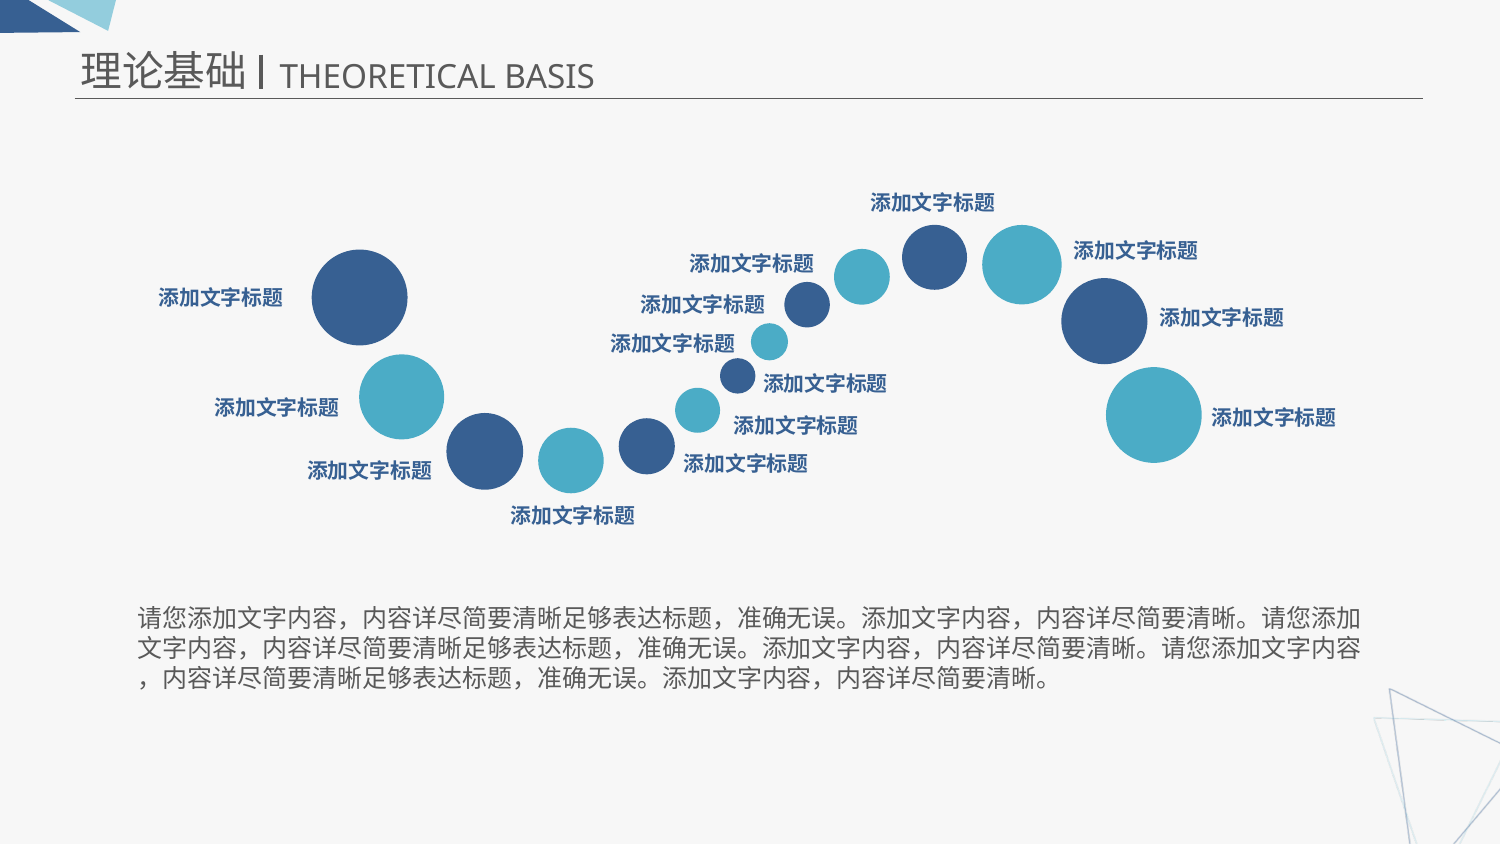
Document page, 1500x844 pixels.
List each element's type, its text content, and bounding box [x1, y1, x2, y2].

text_box 添加文字标题 [625, 284, 781, 322]
text_box 添加文字标题 [595, 322, 749, 363]
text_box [674, 387, 721, 433]
text_box 请您添加文字内容，内容详尽简要清晰足够表达标题，准确无误。添加文字内容，内容详尽简要清晰。请您添加 文字内容，内容详尽简要清晰足够表达标题，准确无误。添加文字内容，内容详尽简要清晰。请您添加文字内容 ，内容详尽简要清晰足够表达标题，准确无误。添加文字内容，内容详尽简要清晰。 [122, 594, 1378, 700]
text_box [358, 354, 445, 440]
text_box 添加文字标题 [719, 405, 874, 446]
text_box 添加文字标题 [1145, 297, 1300, 337]
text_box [981, 224, 1062, 305]
text_box 添加文字标题 [855, 182, 1010, 223]
text_box [1059, 275, 1150, 367]
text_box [1105, 366, 1202, 464]
text_box 添加文字标题 [292, 449, 447, 490]
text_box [537, 427, 604, 494]
text_box [782, 279, 832, 330]
text_box 添加文字标题 [199, 387, 353, 428]
text_box 添加文字标题 [674, 242, 830, 283]
text_box [899, 222, 970, 292]
text_box [444, 410, 526, 492]
picture [1374, 689, 1500, 843]
text_box 添加文字标题 [1207, 396, 1352, 437]
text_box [833, 248, 890, 305]
text_box THEORETICAL BASIS [264, 47, 611, 103]
text_box 添加文字标题 [669, 443, 824, 484]
text_box 添加文字标题 [143, 277, 298, 318]
text_box 添加文字标题 [1067, 230, 1214, 270]
text_box 添加文字标题 [748, 363, 903, 404]
text_box [616, 416, 677, 477]
text_box [309, 247, 410, 348]
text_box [750, 322, 789, 361]
text_box [717, 356, 758, 396]
text_box 添加文字标题 [495, 495, 651, 535]
text_box 理论基础 [65, 37, 263, 102]
